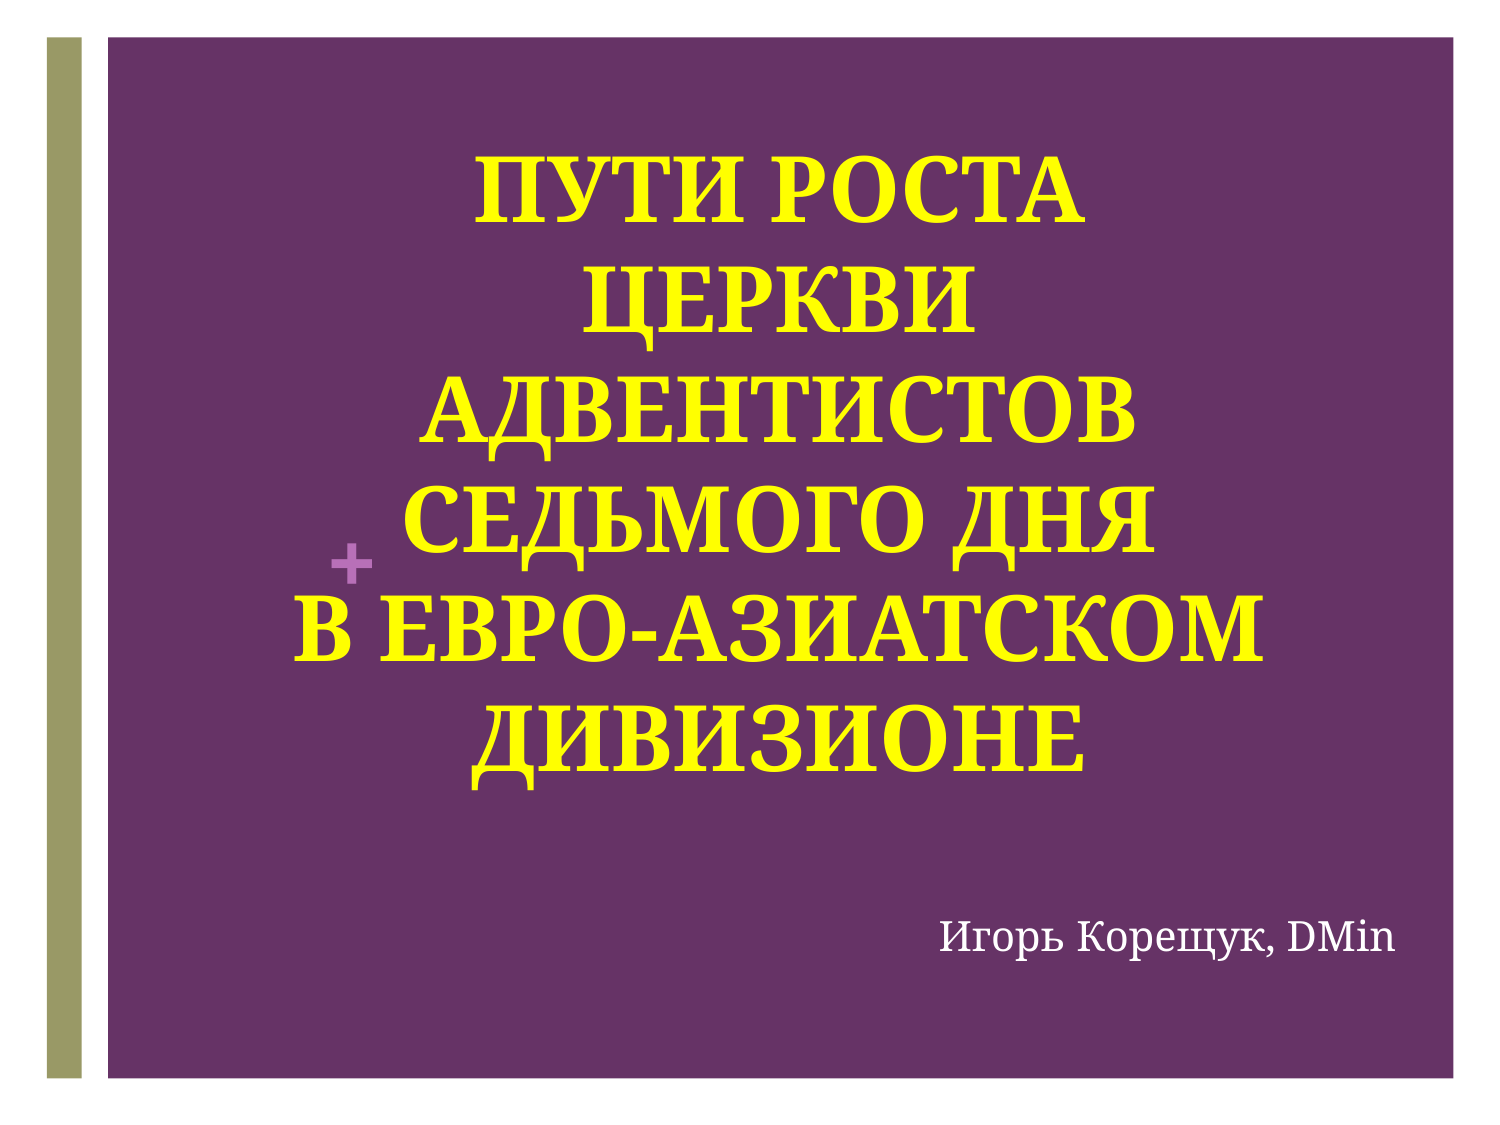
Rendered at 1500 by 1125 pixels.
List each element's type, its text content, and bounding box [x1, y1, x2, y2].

title ПУТИ РОСТА ЦЕРКВИ АДВЕНТИСТОВ СЕДЬМОГО ДНЯ В ЕВРО-АЗИАТСКОМ ДИВИЗИОНЕ [253, 574, 1306, 737]
list Игорь Корещук, DMin [242, 737, 1412, 984]
